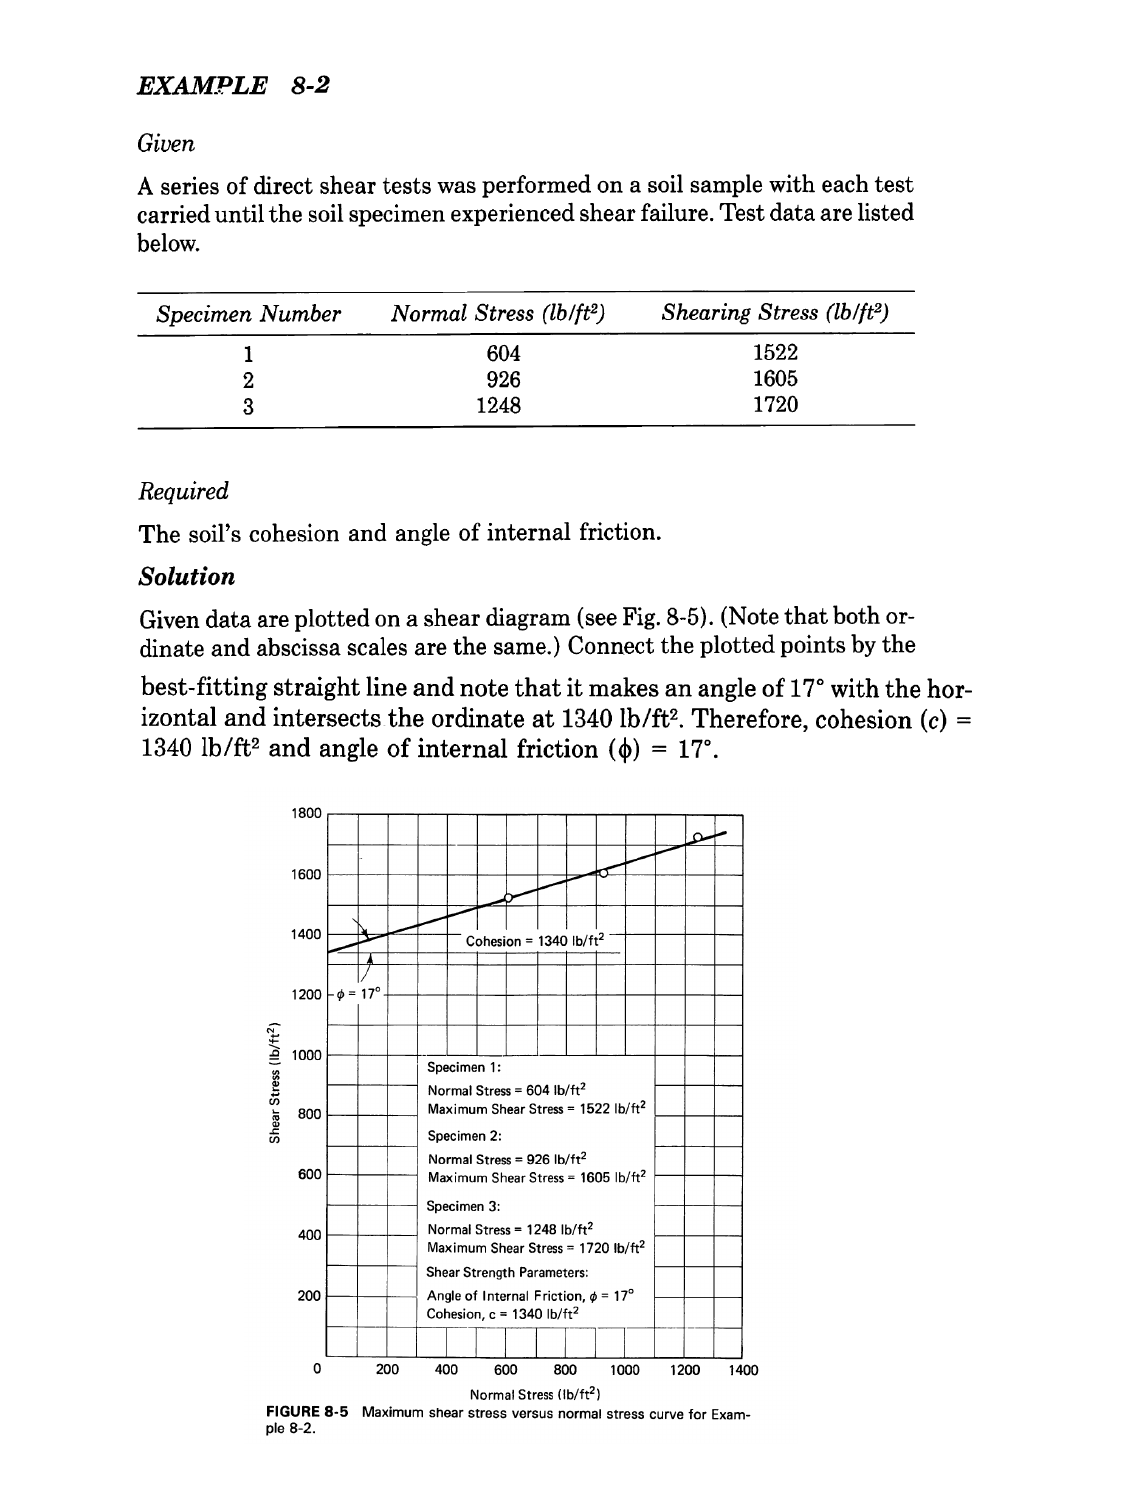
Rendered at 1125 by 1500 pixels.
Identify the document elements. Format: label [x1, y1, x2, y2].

picture [83, 51, 977, 770]
picture [244, 787, 798, 1444]
